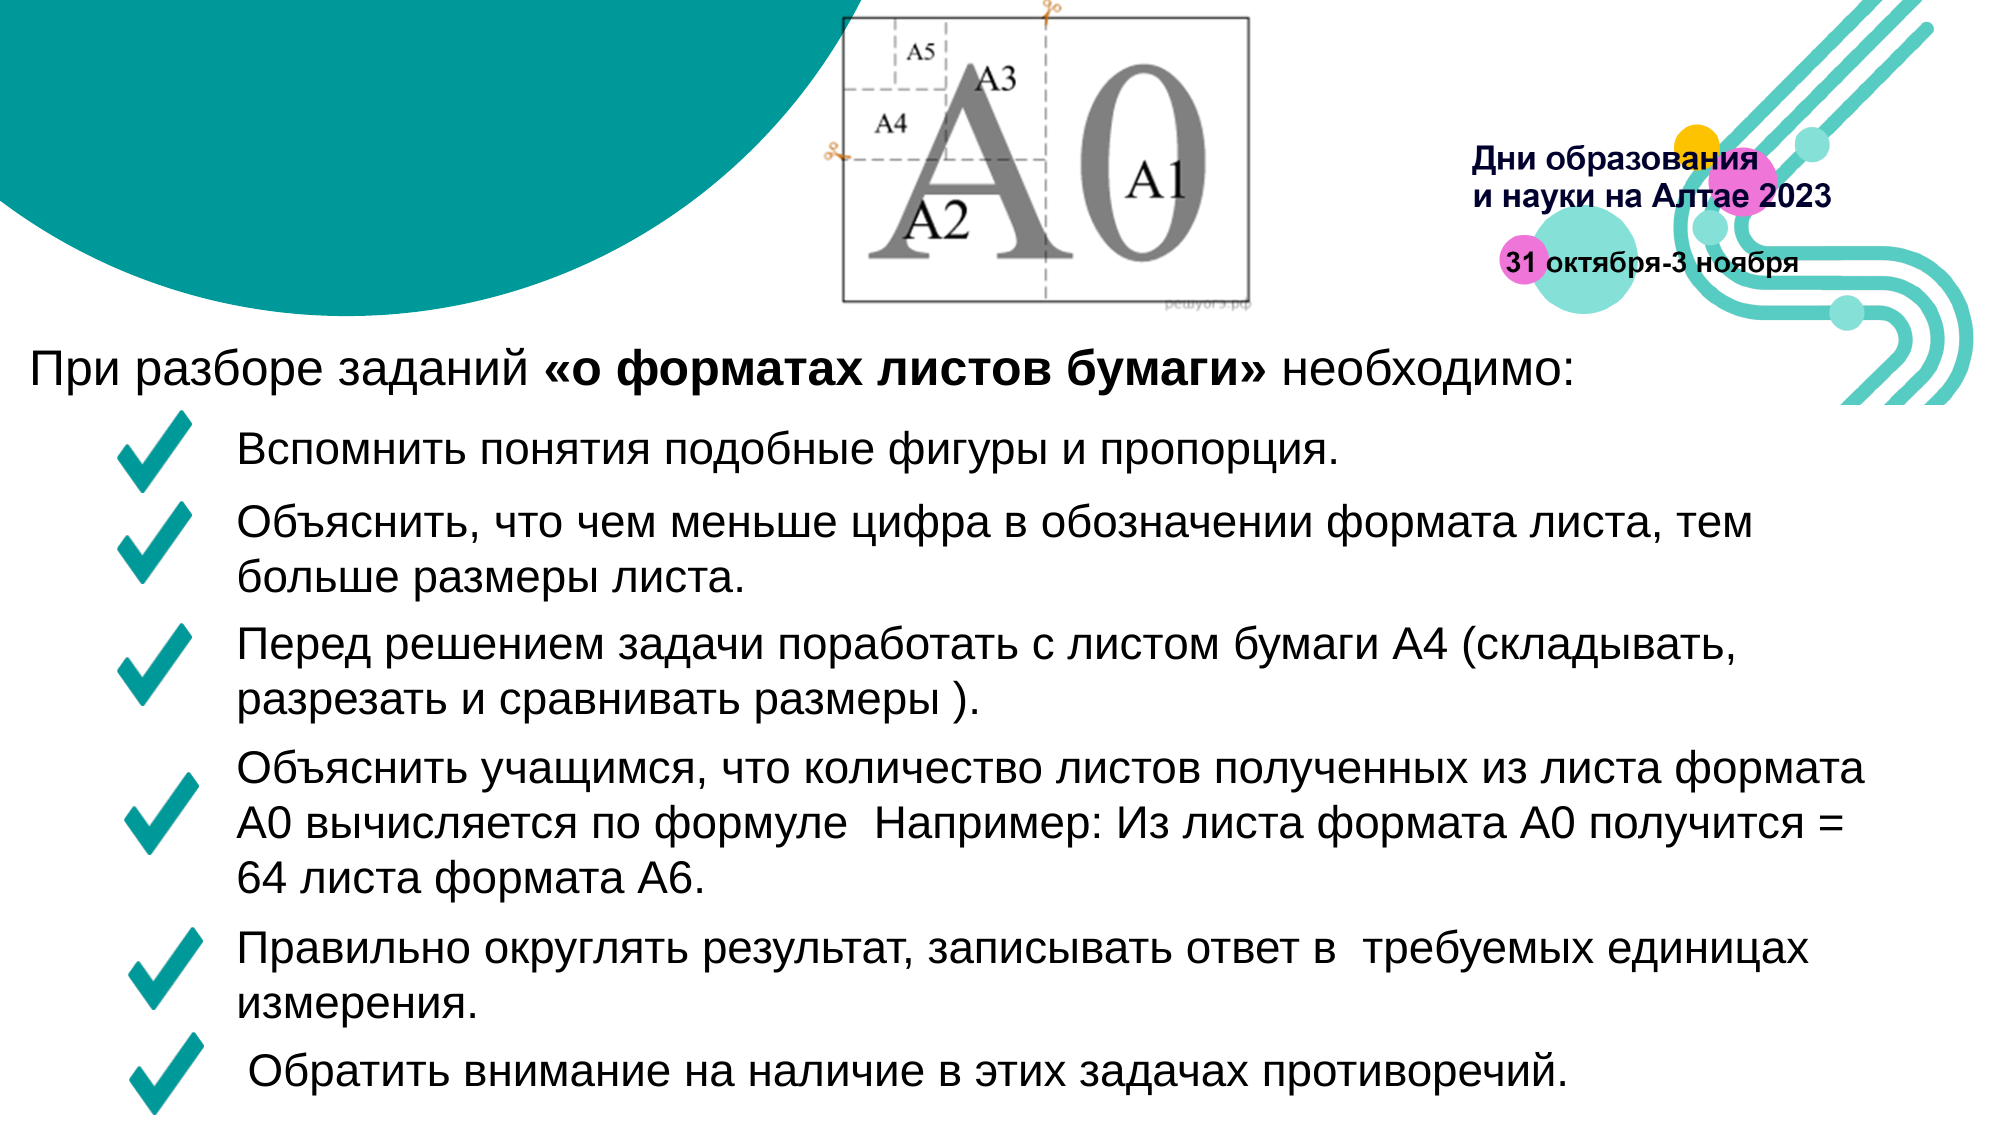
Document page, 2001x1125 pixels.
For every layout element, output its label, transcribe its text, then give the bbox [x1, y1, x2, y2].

picture [117, 623, 192, 706]
picture [117, 501, 192, 584]
picture [117, 410, 192, 494]
picture [817, 0, 1263, 320]
text_box Перед решением задачи поработать с листом бумаги А4 (складывать, разрезать и сравнивать размеры ). [221, 606, 1966, 732]
picture [128, 927, 203, 1010]
picture [128, 1032, 204, 1116]
text_box При разборе заданий «о форматах листов бумаги» необходимо: [14, 328, 1366, 403]
text_box Объяснить, что чем меньше цифра в обозначении формата листа, тем больше размеры листа. [221, 484, 1919, 606]
picture [1371, 0, 2000, 406]
text_box Обратить внимание на наличие в этих задачах противоречий. [232, 1032, 1586, 1103]
text_box Вспомнить понятия подобные фигуры и пропорция. [221, 410, 1625, 481]
picture [124, 772, 199, 855]
text_box Правильно округлять результат, записывать ответ в требуемых единицах измерения. [221, 910, 1919, 1036]
text_box [0, 0, 812, 319]
